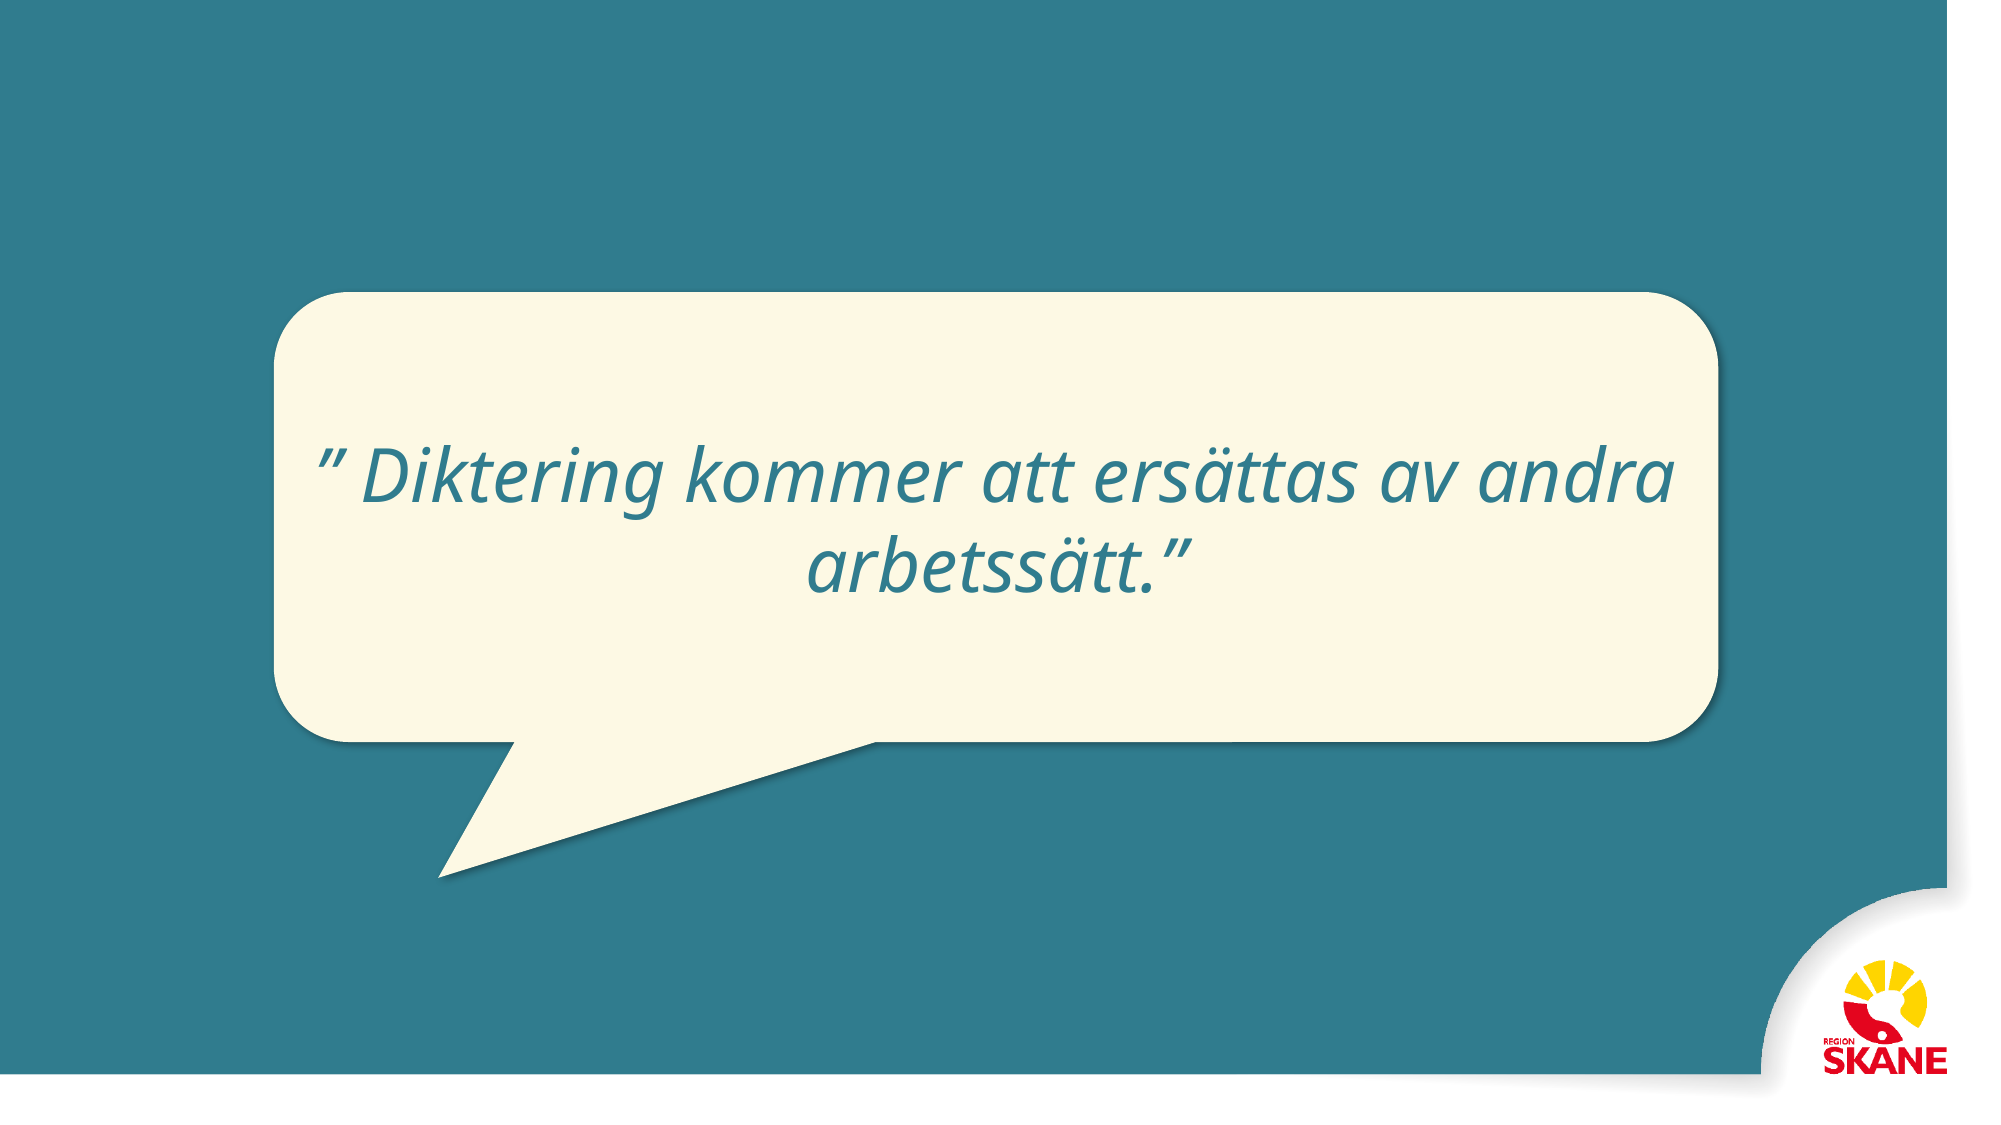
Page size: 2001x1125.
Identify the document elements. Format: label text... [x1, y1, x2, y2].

text_box ” Diktering kommer att ersättas av andra arbetssätt.” [272, 290, 1720, 880]
picture [0, 0, 2001, 1125]
